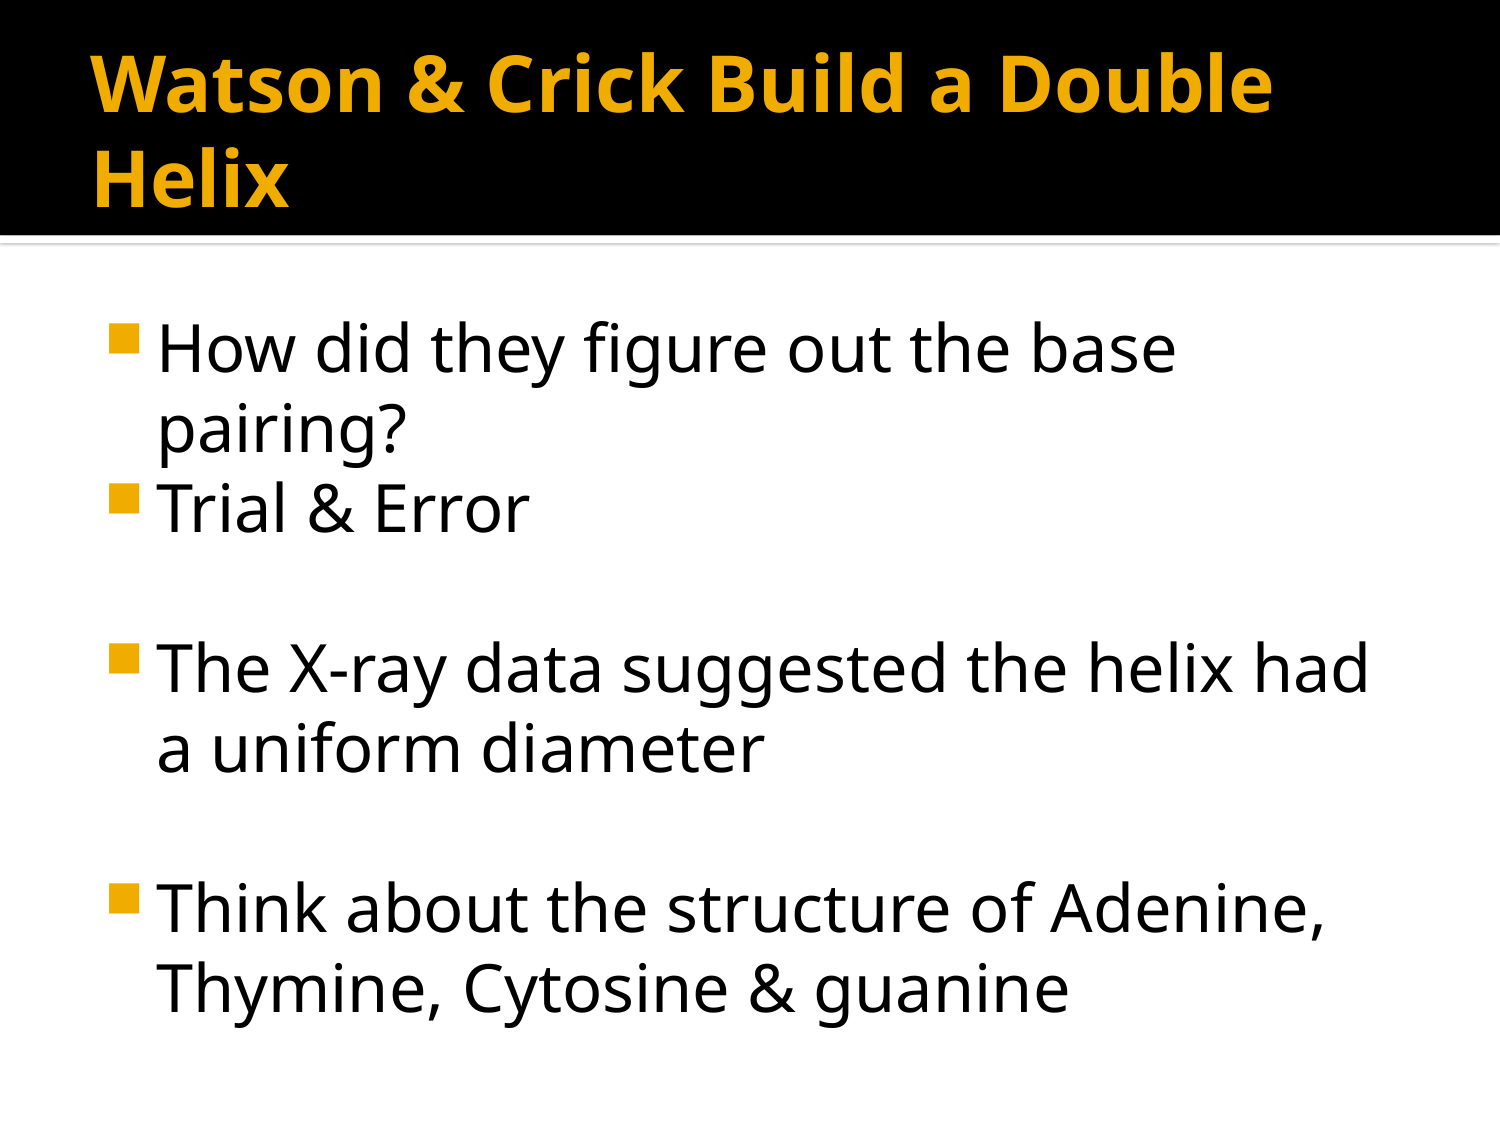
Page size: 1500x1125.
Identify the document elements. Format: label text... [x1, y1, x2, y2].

list How did they figure out the base pairing? Trial & Error The X-ray data suggested the helix had a uniform diameter Think about the structure of Adenine, Thymine, Cytosine & guanine [75, 291, 1425, 1050]
title Watson & Crick Build a Double Helix [75, 25, 1425, 231]
